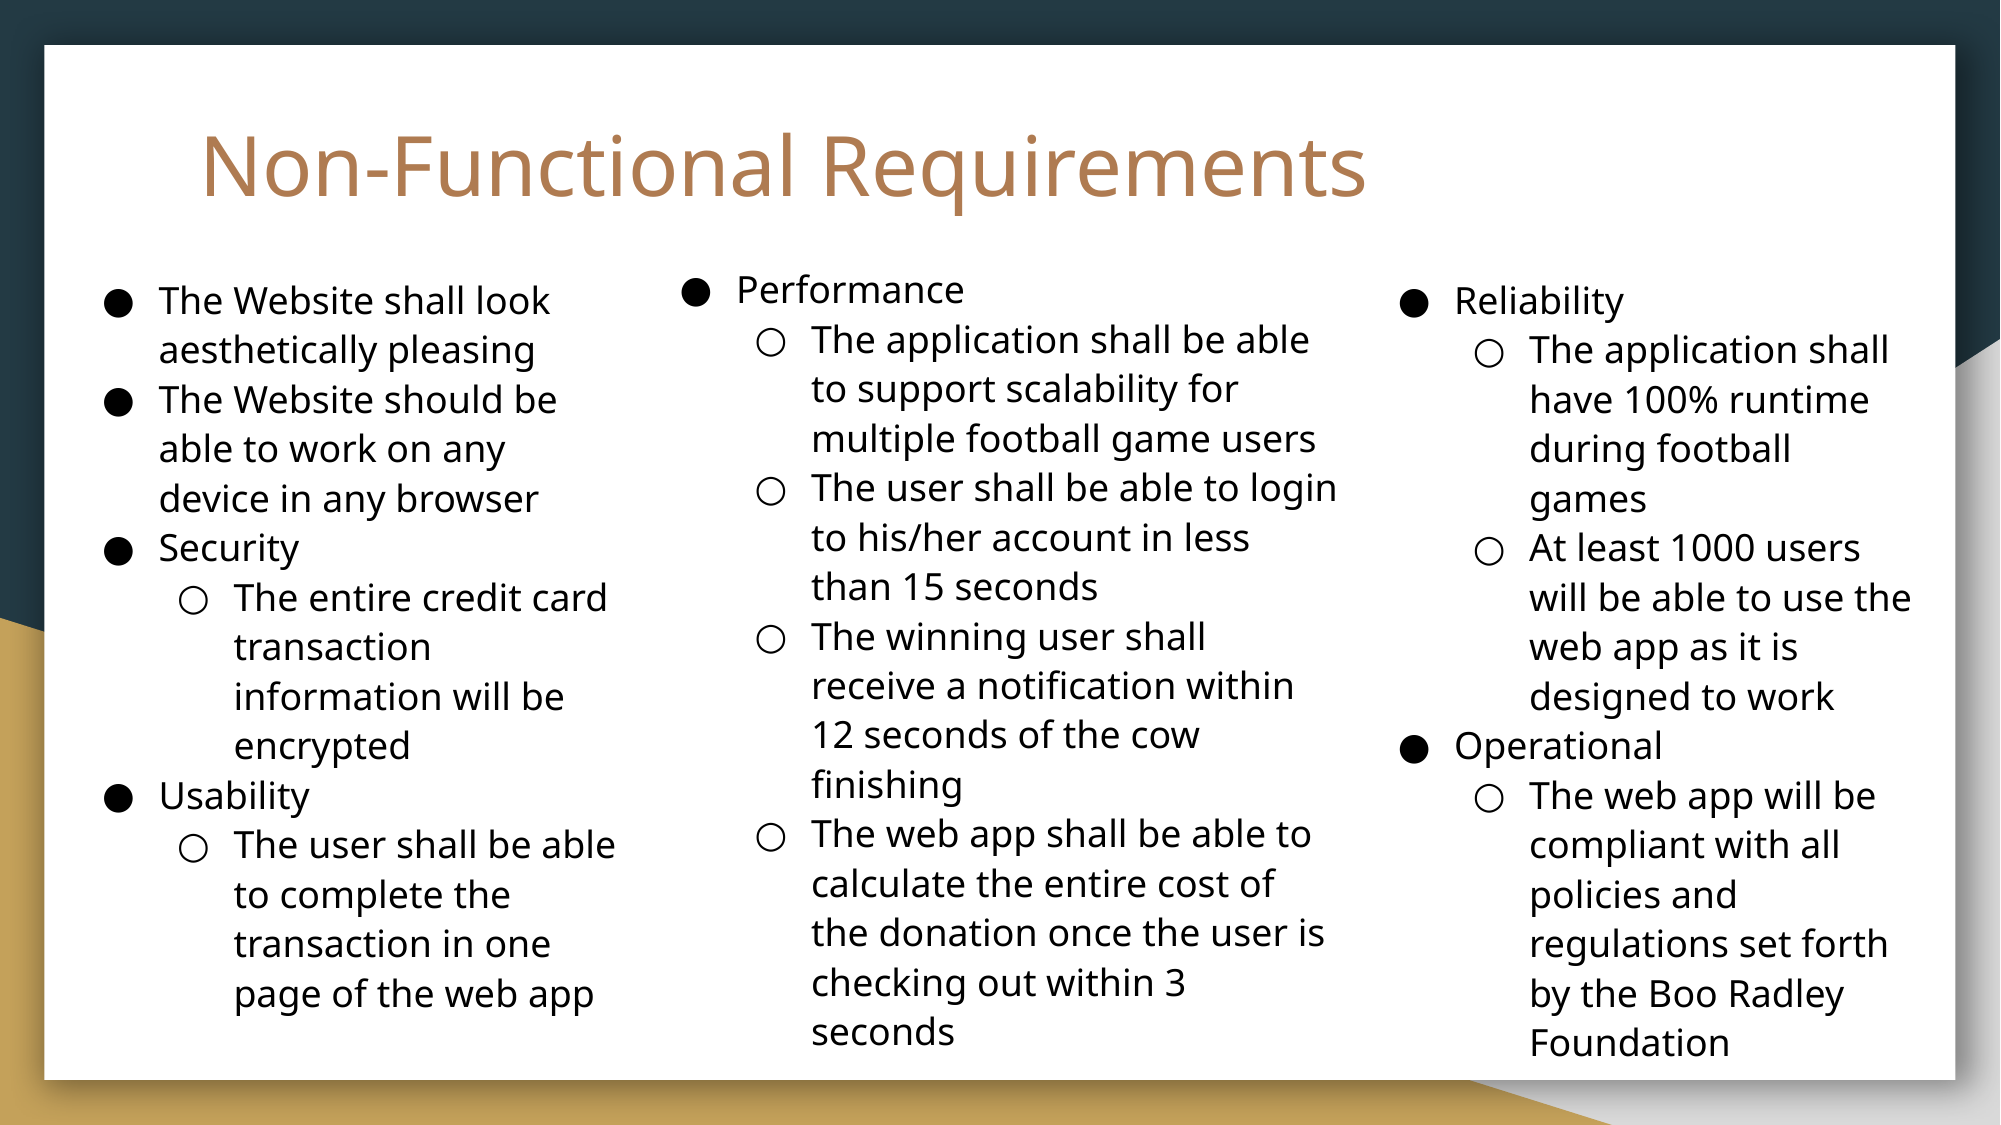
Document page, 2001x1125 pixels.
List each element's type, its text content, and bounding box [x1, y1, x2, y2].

list Reliability The application shall have 100% runtime during football games At least 1000 users will be able to use the web app as it is designed to work Operational The web app will be compliant with all policies and regulations set forth by the Boo Radley Foundation [1359, 252, 1937, 1019]
title Non-Functional Requirements [179, 92, 1821, 252]
list The Website shall look aesthetically pleasing The Website should be able to work on any device in any browser Security The entire credit card transaction information will be encrypted Usability The user shall be able to complete the transaction in one page of the web app [63, 252, 641, 1019]
list Performance The application shall be able to support scalability for multiple football game users The user shall be able to login to his/her account in less than 15 seconds The winning user shall receive a notification within 12 seconds of the cow finishing The web app shall be able to calculate the entire cost of the donation once the user is checking out within 3 seconds [640, 241, 1360, 1008]
